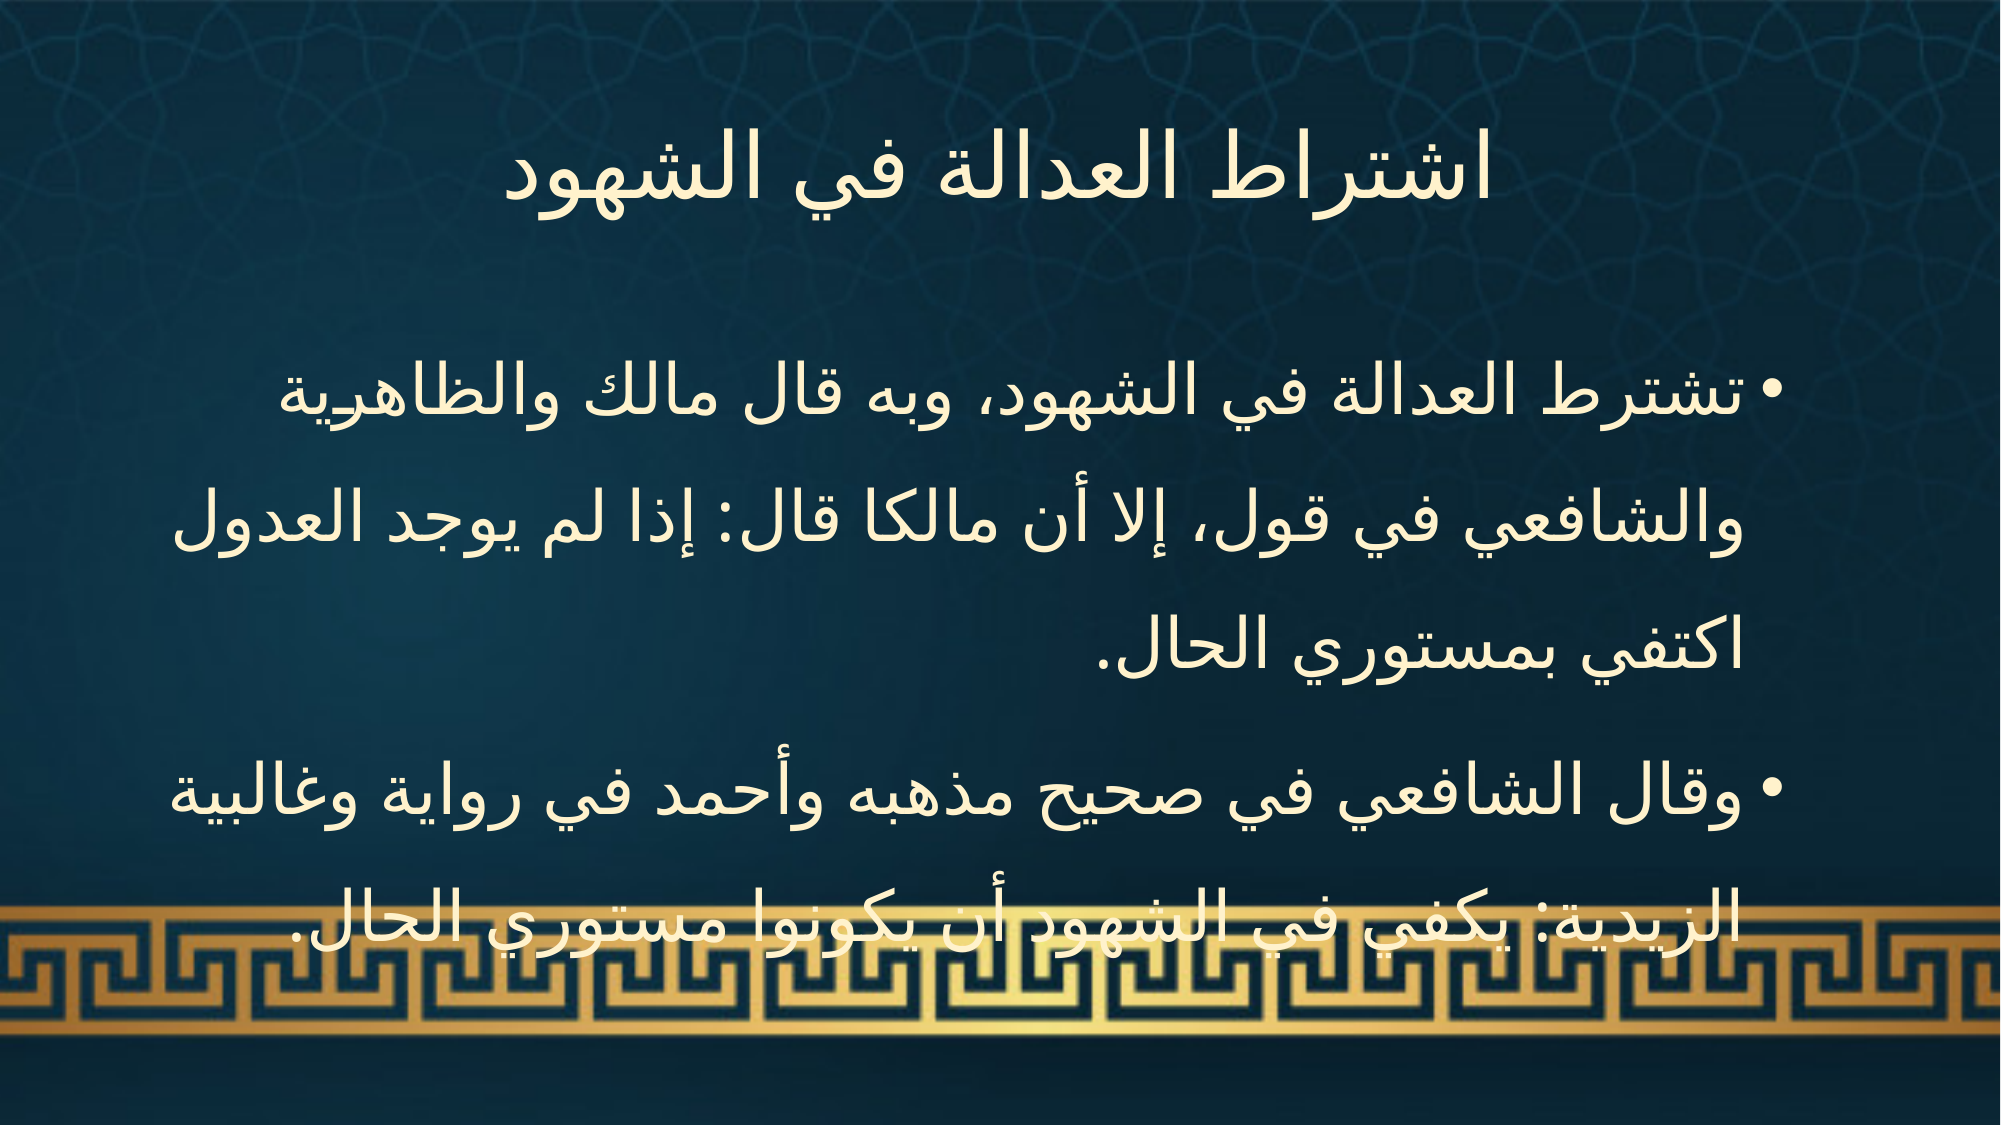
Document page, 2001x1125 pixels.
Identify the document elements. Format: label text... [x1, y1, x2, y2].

list تشترط العدالة في الشهود، وبه قال مالك والظاهرية والشافعي في قول، إلا أن مالكا قال: إذا لم يوجد العدول اكتفي بمستوري الحال. وقال الشافعي في صحيح مذهبه وأحمد في رواية وغالبية الزيدية: يكفي في الشهود أن يكونوا مستوري الحال. [137, 294, 1799, 983]
title اشتراط العدالة في الشهود [137, 59, 1863, 278]
picture [0, 0, 2001, 1125]
